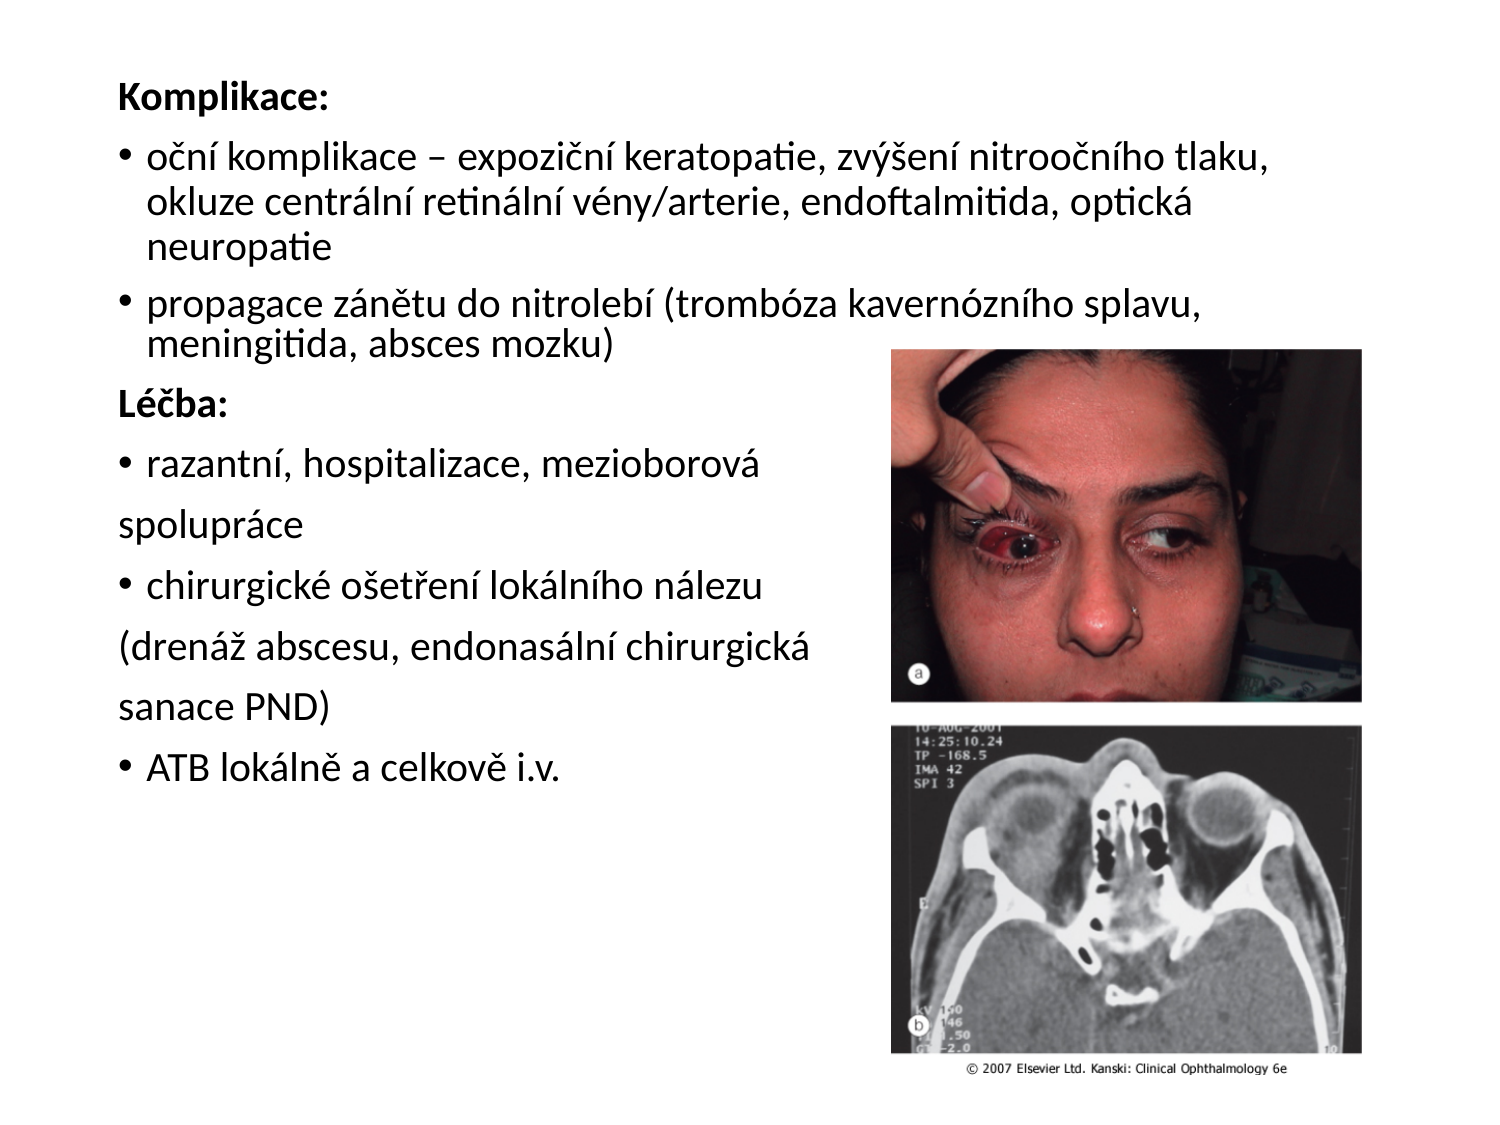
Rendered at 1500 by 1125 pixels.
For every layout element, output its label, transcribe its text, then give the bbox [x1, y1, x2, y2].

picture [891, 349, 1362, 1075]
list Komplikace: oční komplikace – expoziční keratopatie, zvýšení nitroočního tlaku, okluze centrální retinální vény/arterie, endoftalmitida, optická neuropatie propagace zánětu do nitrolebí (trombóza kavernózního splavu, meningitida, absces mozku) Léčba: razantní, hospitalizace, mezioborová spolupráce chirurgické ošetření lokálního nálezu (drenáž abscesu, endonasální chirurgická sanace PND) ATB lokálně a celkově i.v. [103, 66, 1397, 1071]
